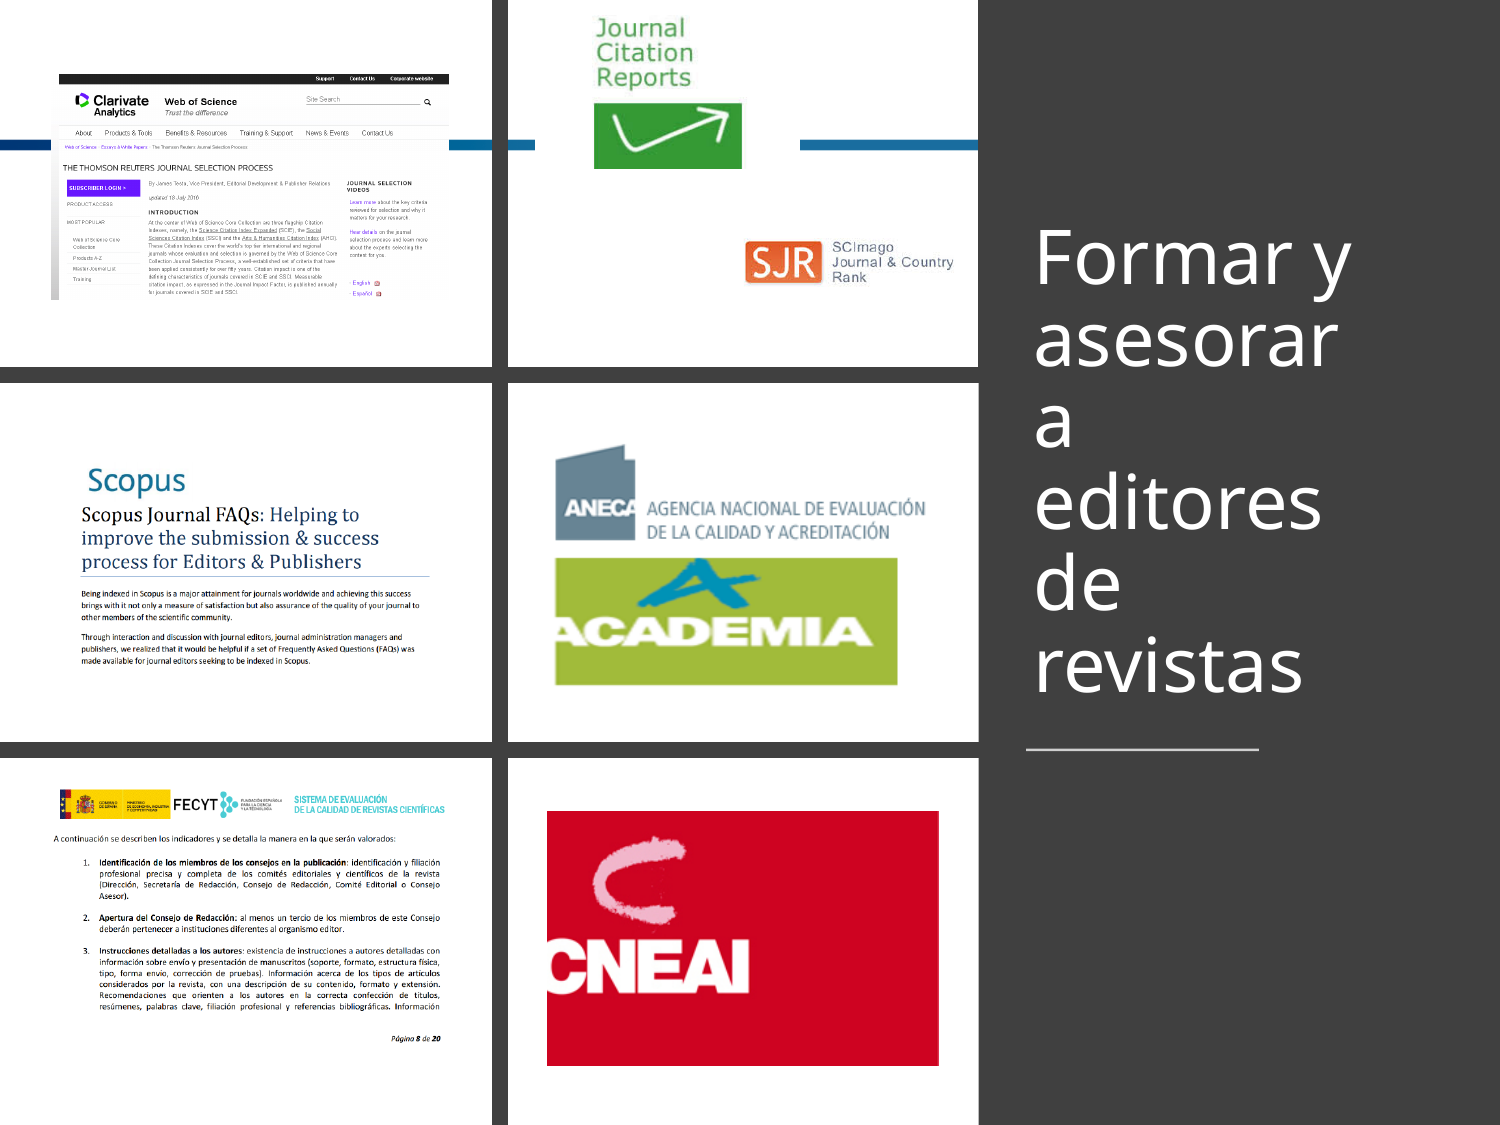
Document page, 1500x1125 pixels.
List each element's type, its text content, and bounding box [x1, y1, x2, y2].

text_box [978, 0, 1500, 1125]
picture [0, 0, 492, 367]
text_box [51, 777, 452, 1044]
title Formar y asesorar a editores de revistas [1018, 165, 1369, 716]
picture [508, 758, 978, 1125]
picture [508, 0, 978, 367]
picture [0, 383, 492, 742]
picture [508, 383, 978, 742]
picture [0, 758, 492, 1125]
